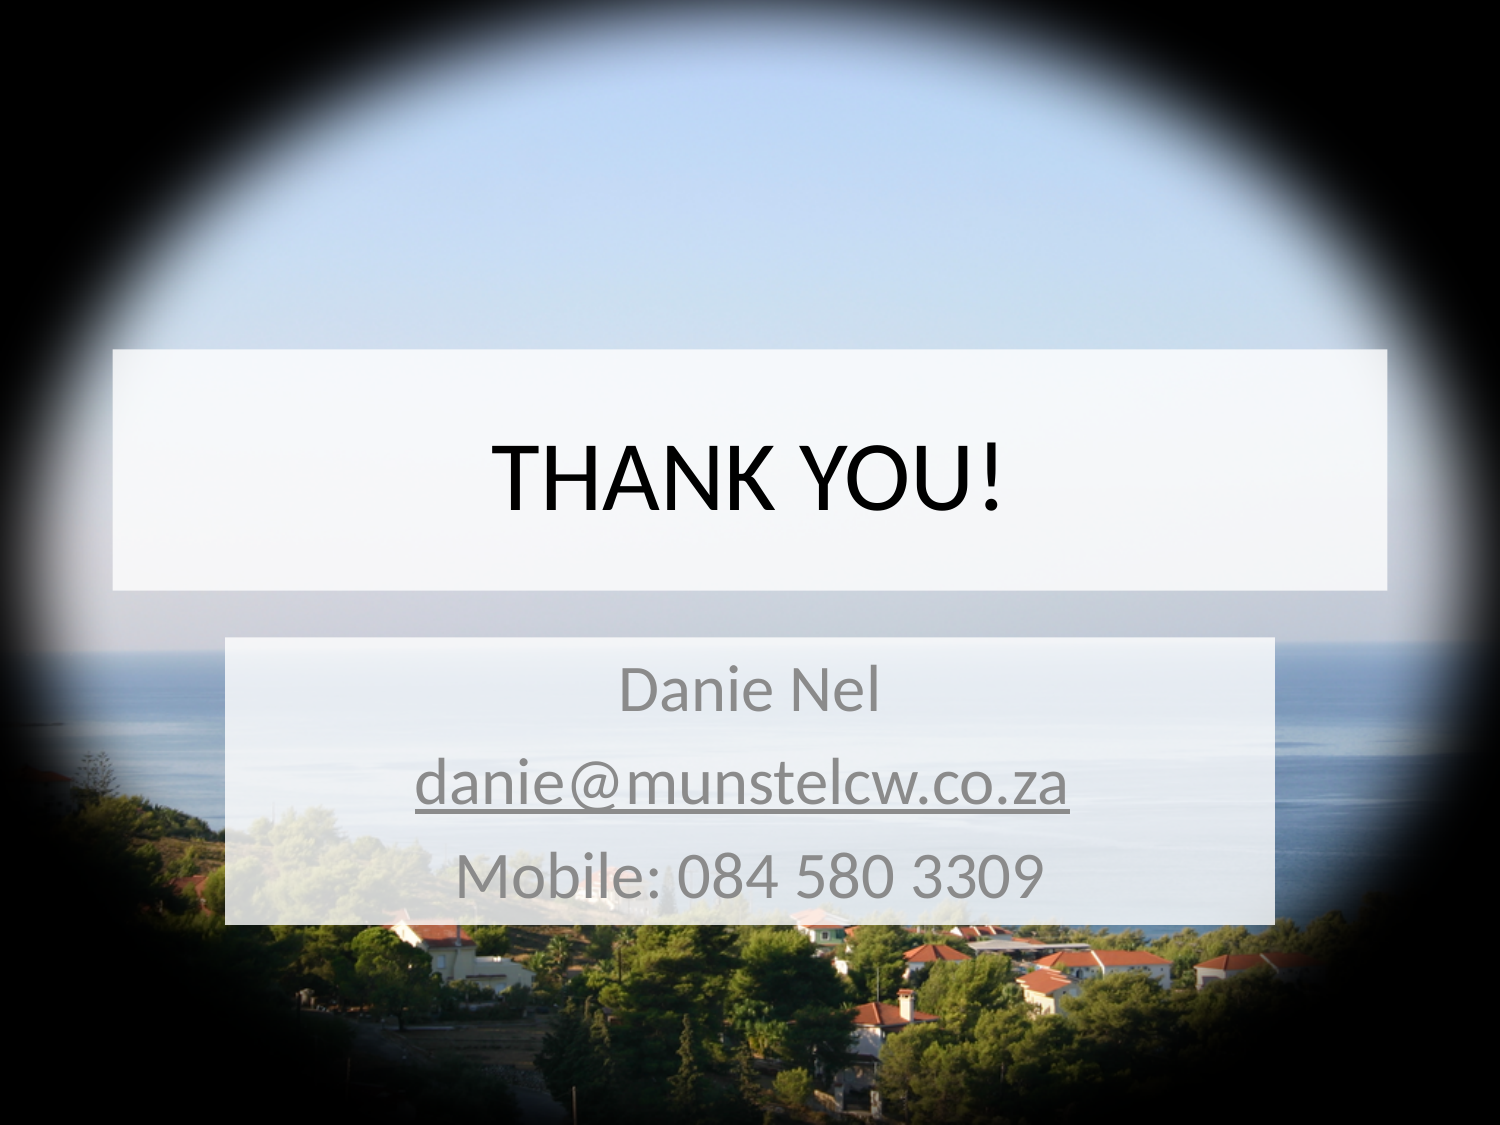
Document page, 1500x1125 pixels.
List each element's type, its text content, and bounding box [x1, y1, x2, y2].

title THANK YOU! [112, 349, 1388, 591]
picture [0, 0, 1500, 1125]
subtitle Danie Nel danie@munstelcw.co.za Mobile: 084 580 3309 [225, 637, 1275, 925]
